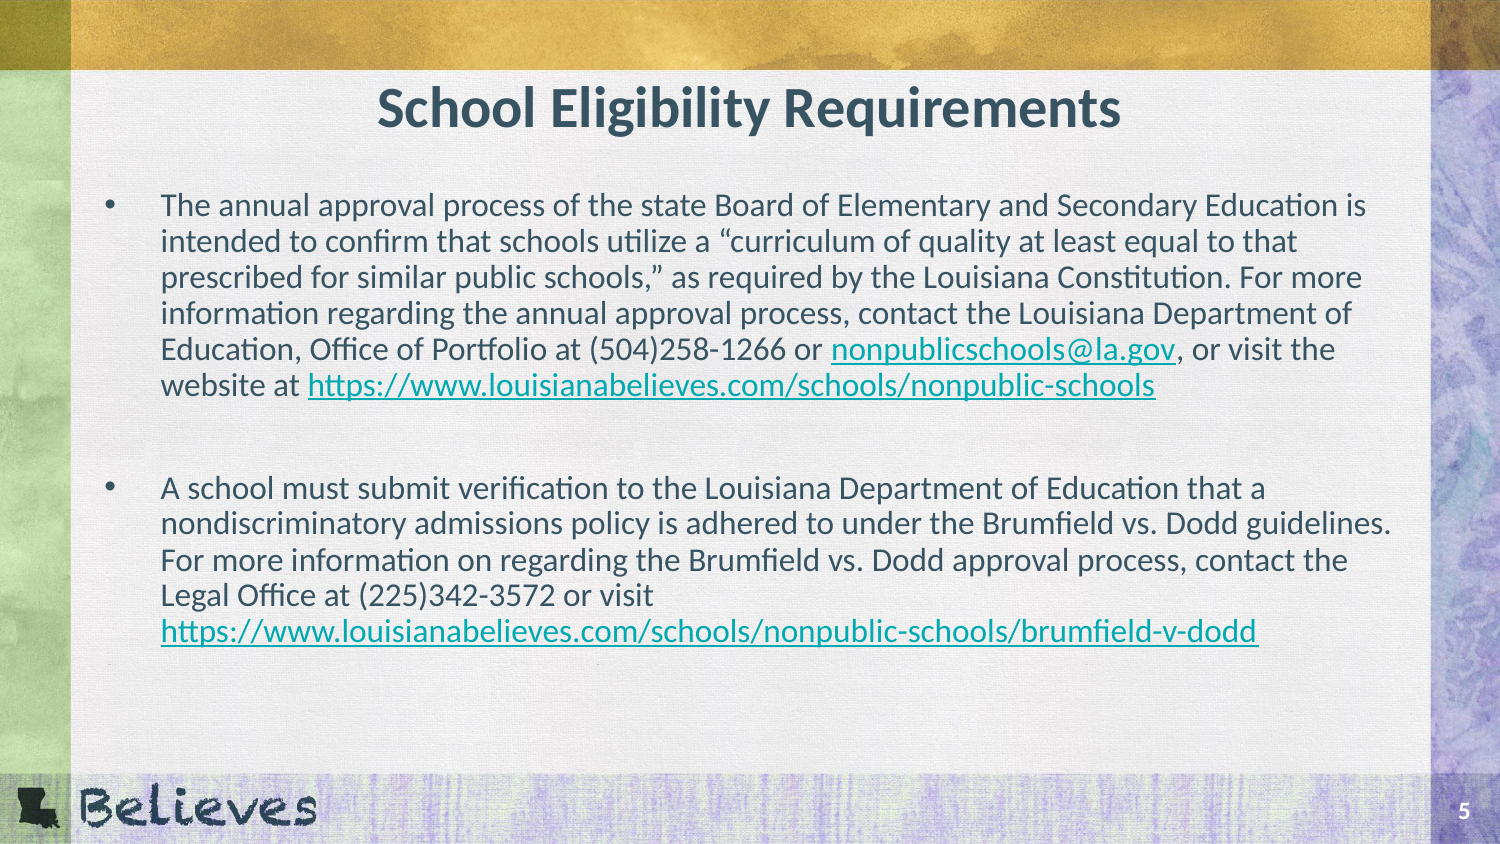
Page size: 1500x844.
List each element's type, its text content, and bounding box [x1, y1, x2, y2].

list The annual approval process of the state Board of Elementary and Secondary Education is intended to confirm that schools utilize a “curriculum of quality at least equal to that prescribed for similar public schools,” as required by the Louisiana Constitution. For more information regarding the annual approval process, contact the Louisiana Department of Education, Office of Portfolio at (504)258-1266 or nonpublicschools@la.gov, or visit the website at https://www.louisianabelieves.com/schools/nonpublic-schools A school must submit verification to the Louisiana Department of Education that a nondiscriminatory admissions policy is adhered to under the Brumfield vs. Dodd guidelines. For more information on regarding the Brumfield vs. Dodd approval process, contact the Legal Office at (225)342-3572 or visit https://www.louisianabelieves.com/schools/nonpublic-schools/brumfield-v-dodd [70, 172, 1430, 798]
title School Eligibility Requirements [70, 69, 1430, 147]
picture [0, 0, 1500, 844]
